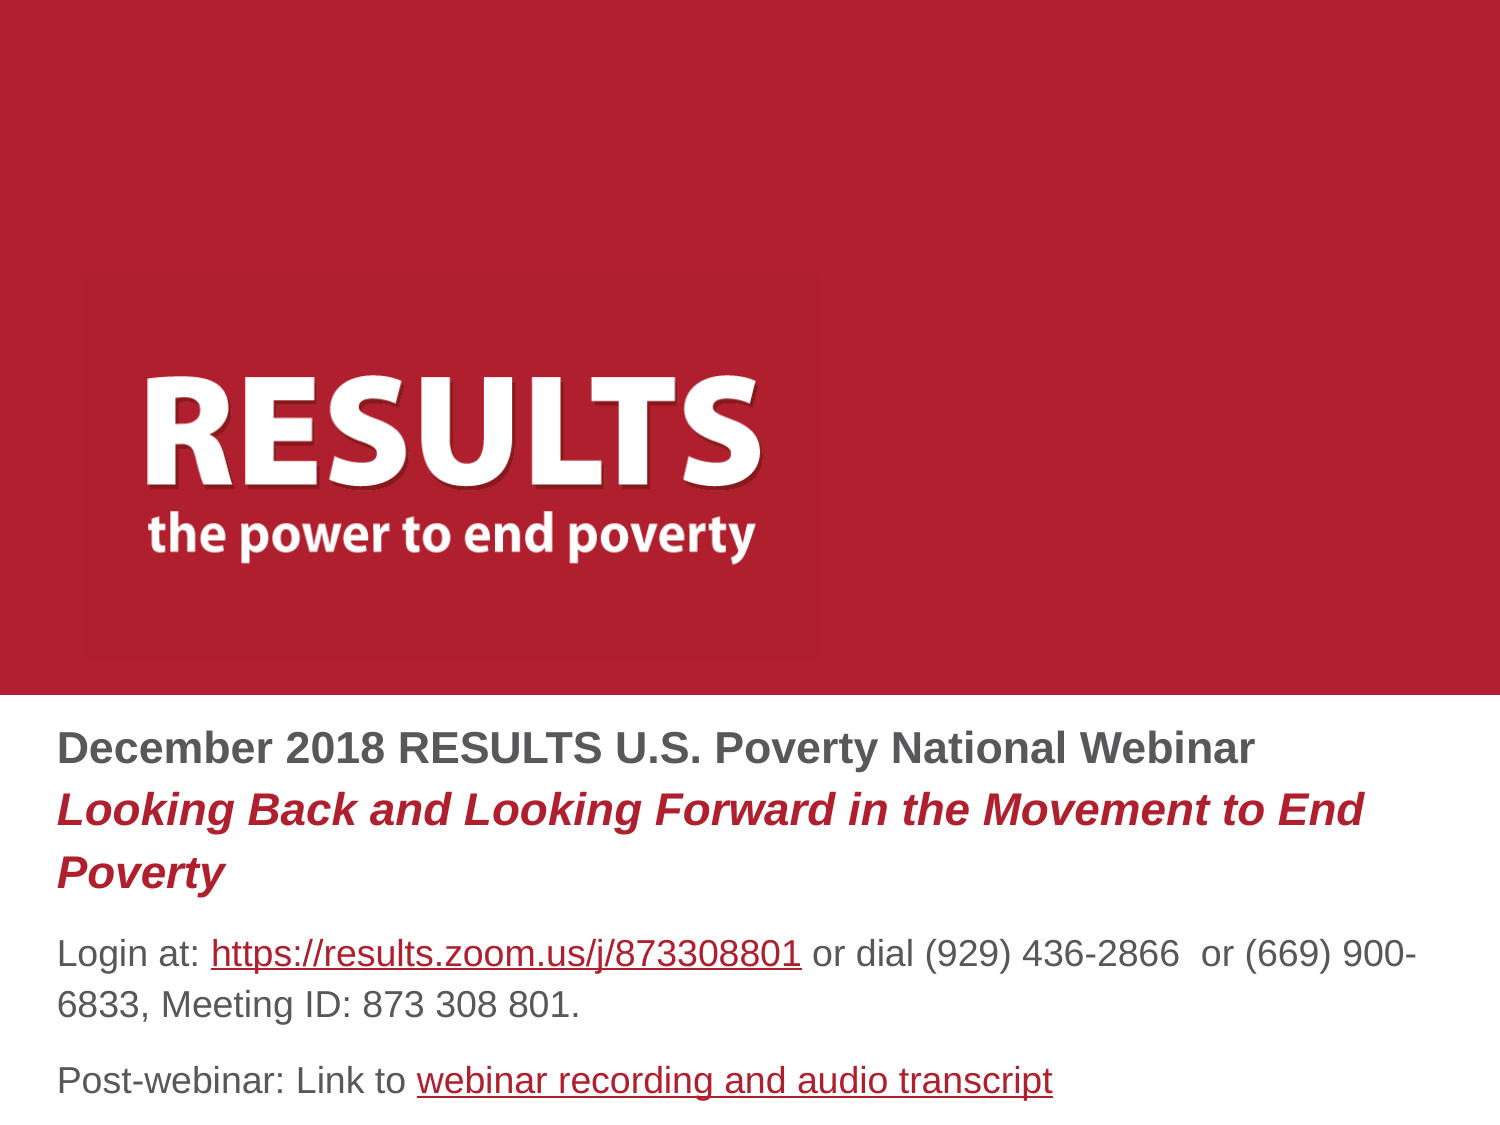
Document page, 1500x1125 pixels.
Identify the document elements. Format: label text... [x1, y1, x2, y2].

picture [0, 0, 1500, 695]
text_box December 2018 RESULTS U.S. Poverty National Webinar Looking Back and Looking Forward in the Movement to End Poverty Login at: https://results.zoom.us/j/873308801 or dial (929) 436-2866 or (669) 900-6833, Meeting ID: 873 308 801. Post-webinar: Link to webinar recording and audio transcript [42, 703, 1482, 1077]
